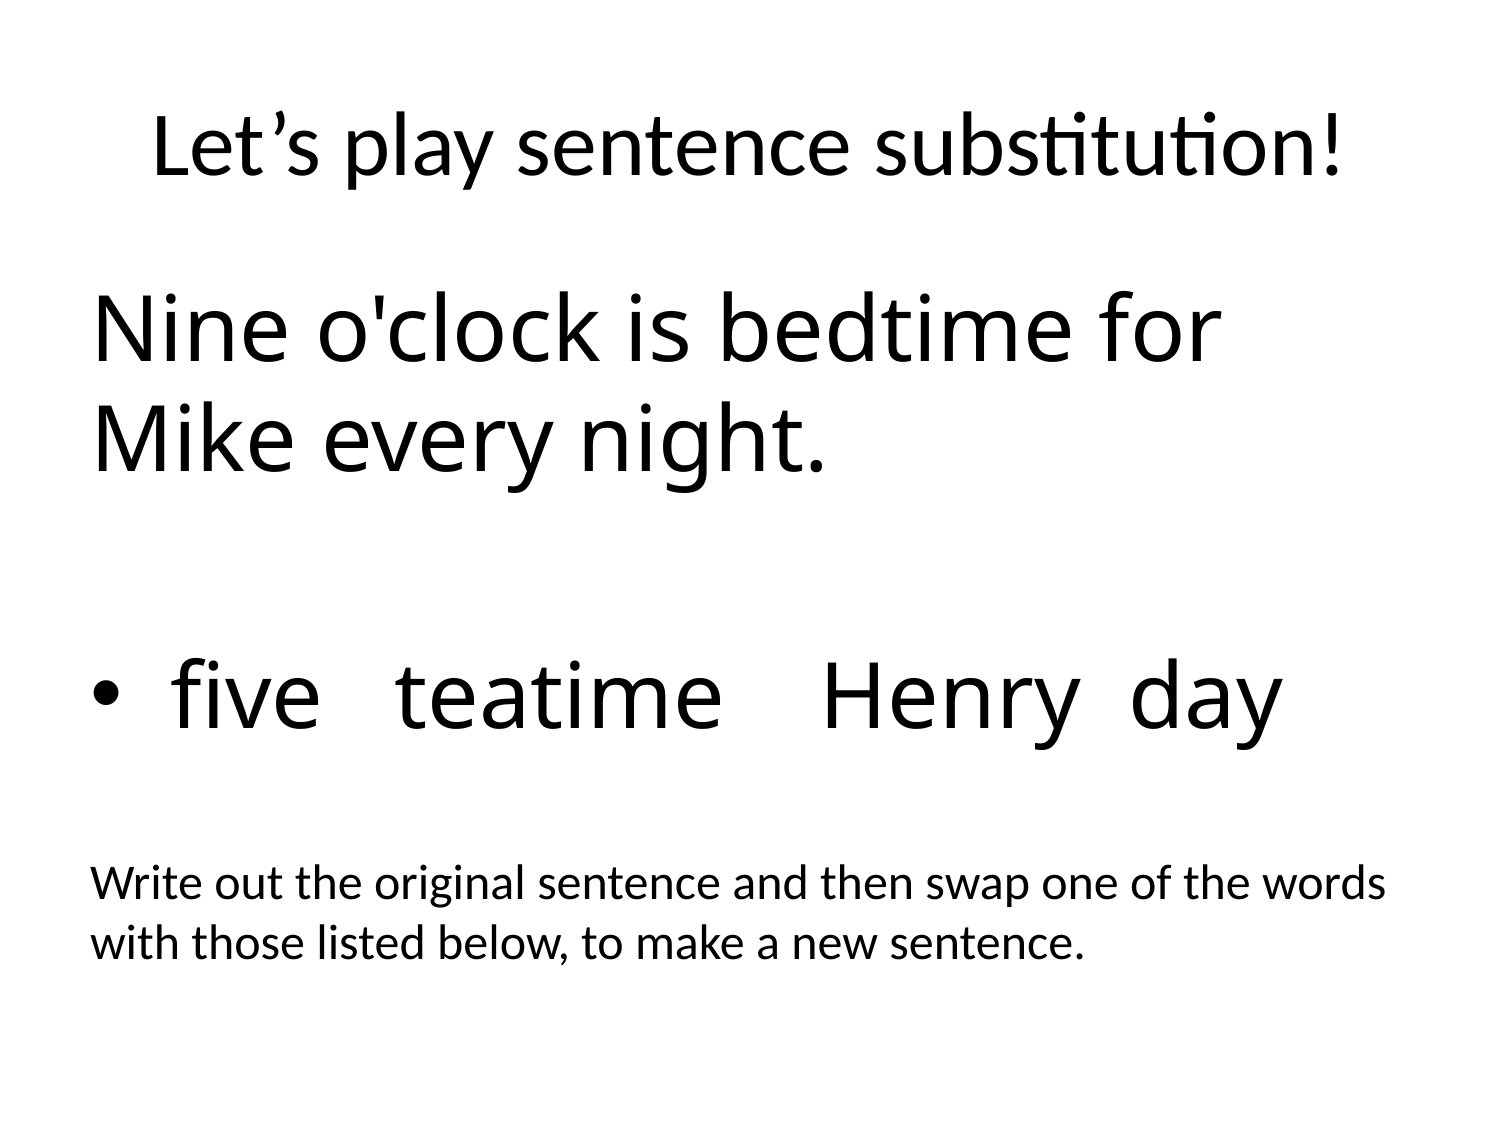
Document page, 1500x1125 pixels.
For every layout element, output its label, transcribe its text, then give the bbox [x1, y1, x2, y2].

list Nine o'clock is bedtime for Mike every night. five teatime Henry day Write out the original sentence and then swap one of the words with those listed below, to make a new sentence. [75, 262, 1425, 1005]
title Let’s play sentence substitution! [75, 45, 1425, 233]
